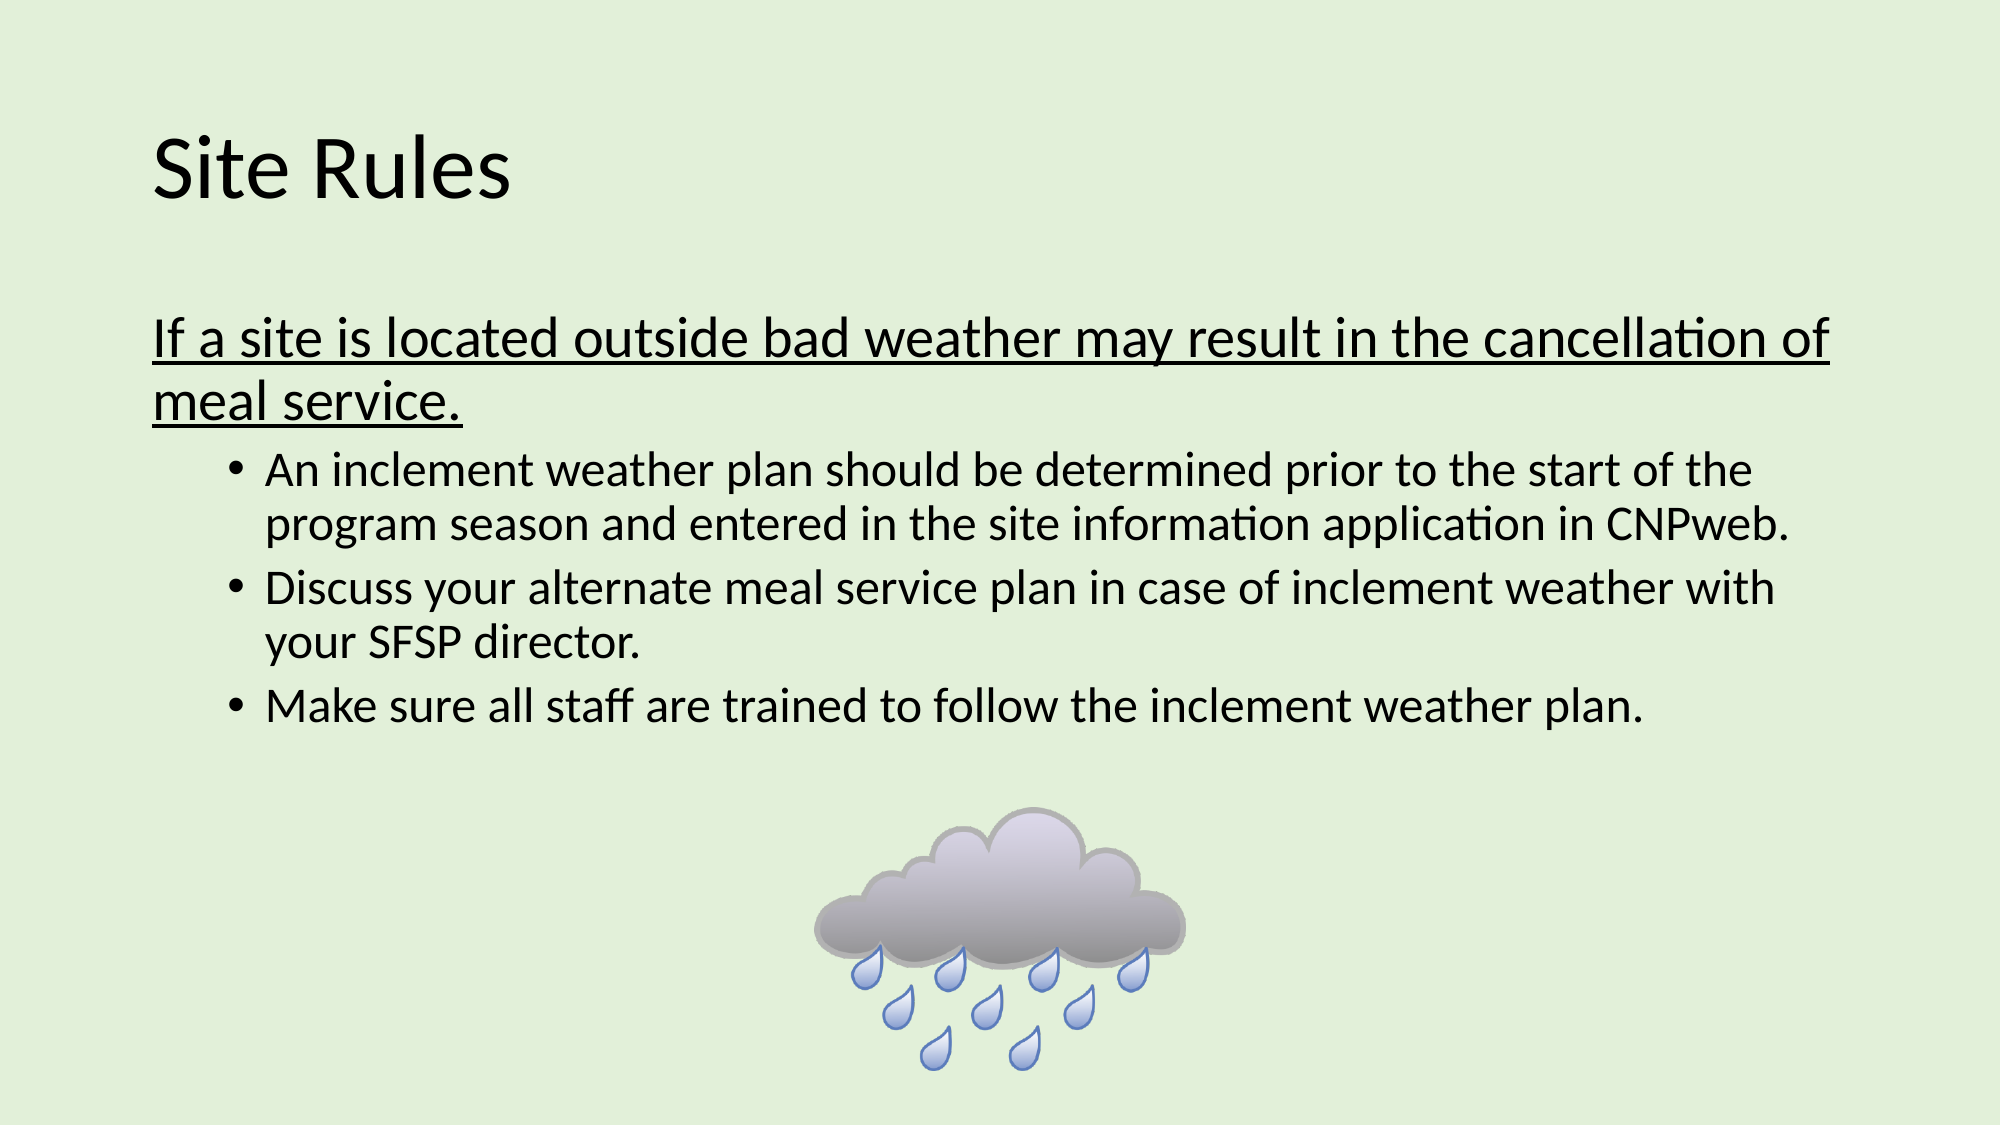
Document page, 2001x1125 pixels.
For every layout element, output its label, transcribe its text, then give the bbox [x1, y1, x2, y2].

picture [814, 807, 1186, 1071]
title Site Rules [137, 59, 1863, 278]
list If a site is located outside bad weather may result in the cancellation of meal service. An inclement weather plan should be determined prior to the start of the program season and entered in the site information application in CNPweb. Discuss your alternate meal service plan in case of inclement weather with your SFSP director. Make sure all staff are trained to follow the inclement weather plan. [137, 299, 1863, 1014]
